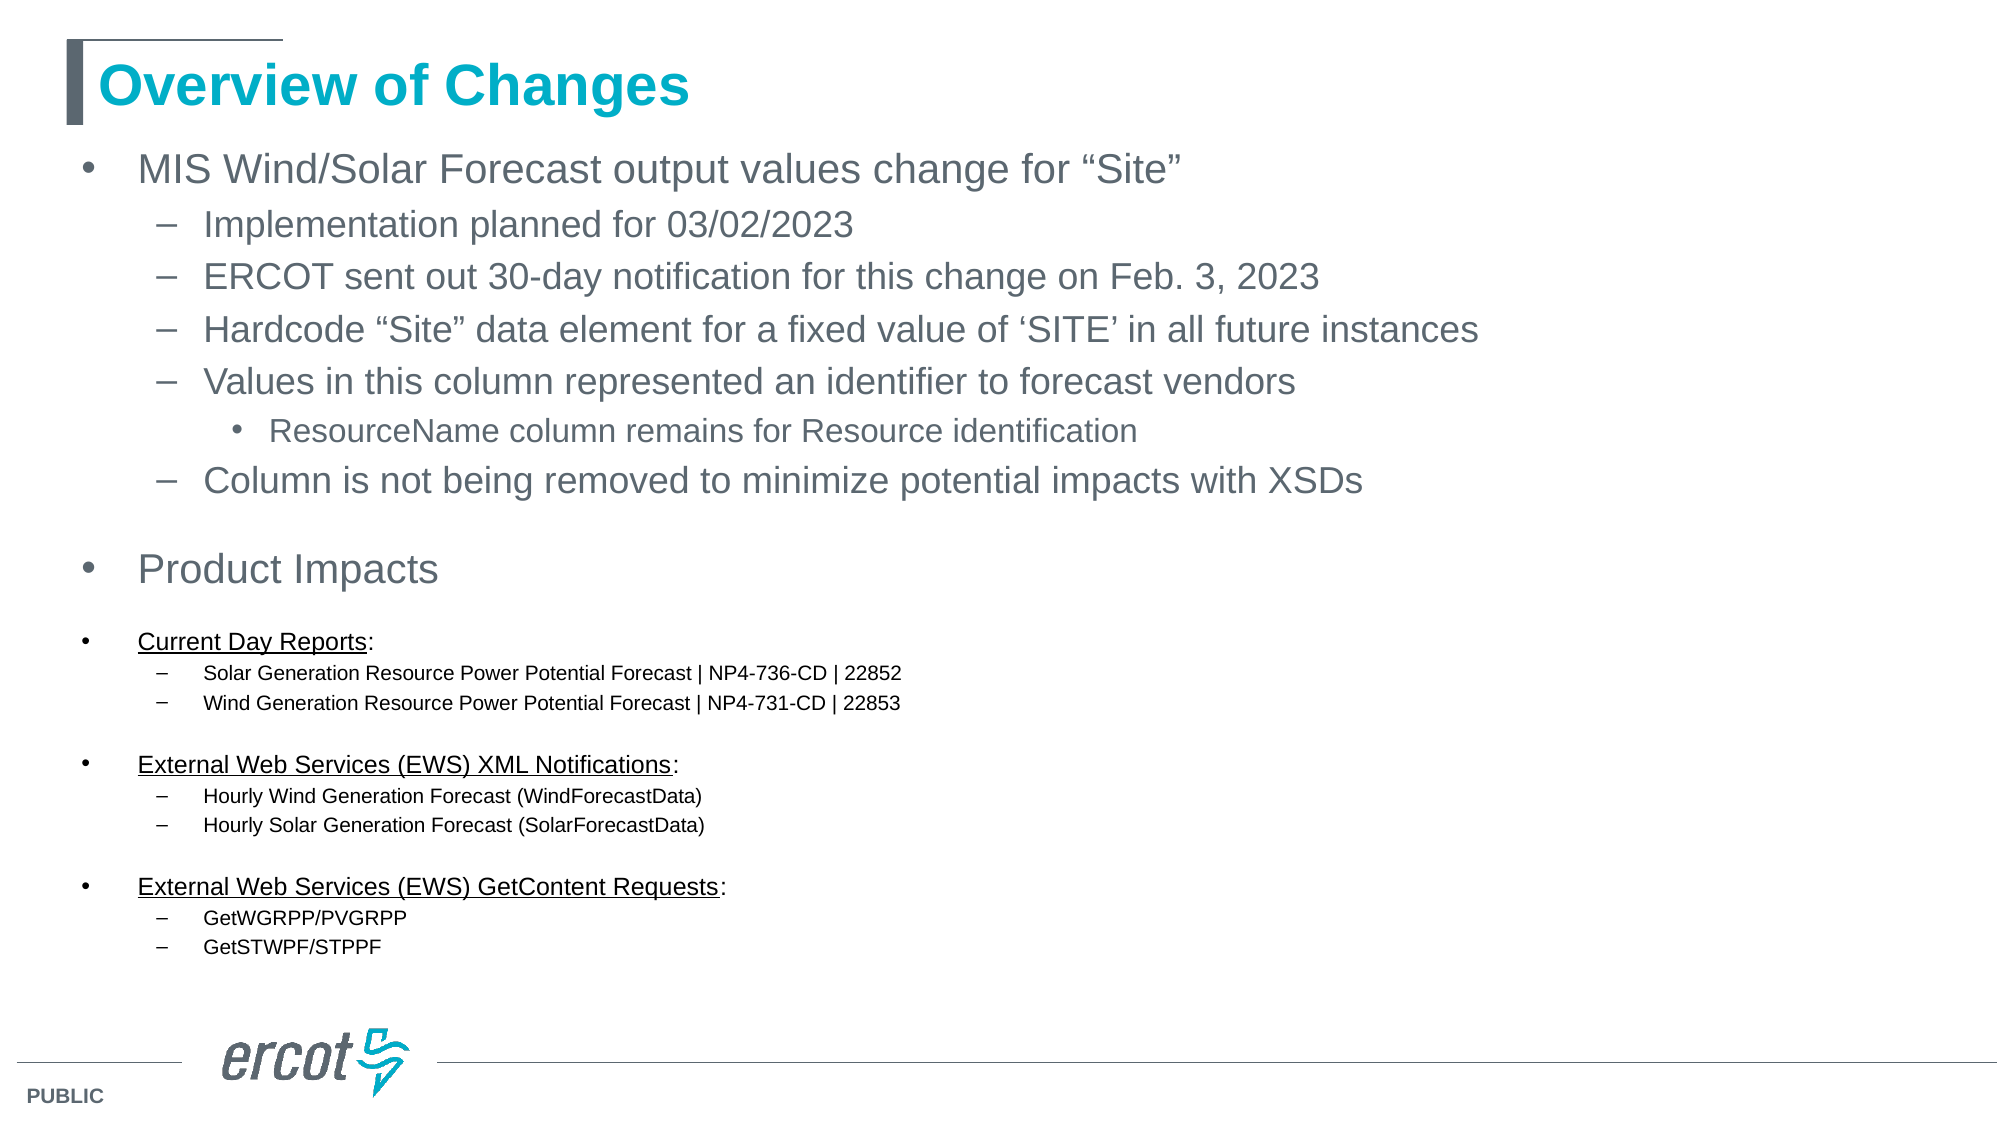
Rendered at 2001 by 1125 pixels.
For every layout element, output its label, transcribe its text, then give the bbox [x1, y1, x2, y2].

title Overview of Changes [83, 39, 1934, 125]
list MIS Wind/Solar Forecast output values change for “Site” Implementation planned for 03/02/2023 ERCOT sent out 30-day notification for this change on Feb. 3, 2023 Hardcode “Site” data element for a fixed value of ‘SITE’ in all future instances Values in this column represented an identifier to forecast vendors ResourceName column remains for Resource identification Column is not being removed to minimize potential impacts with XSDs Product Impacts Current Day Reports: Solar Generation Resource Power Potential Forecast | NP4-736-CD | 22852 Wind Generation Resource Power Potential Forecast | NP4-731-CD | 22853 External Web Services (EWS) XML Notifications: Hourly Wind Generation Forecast (WindForecastData) Hourly Solar Generation Forecast (SolarForecastData) External Web Services (EWS) GetContent Requests: GetWGRPP/PVGRPP GetSTWPF/STPPF [66, 134, 1934, 1024]
picture [218, 1024, 413, 1100]
